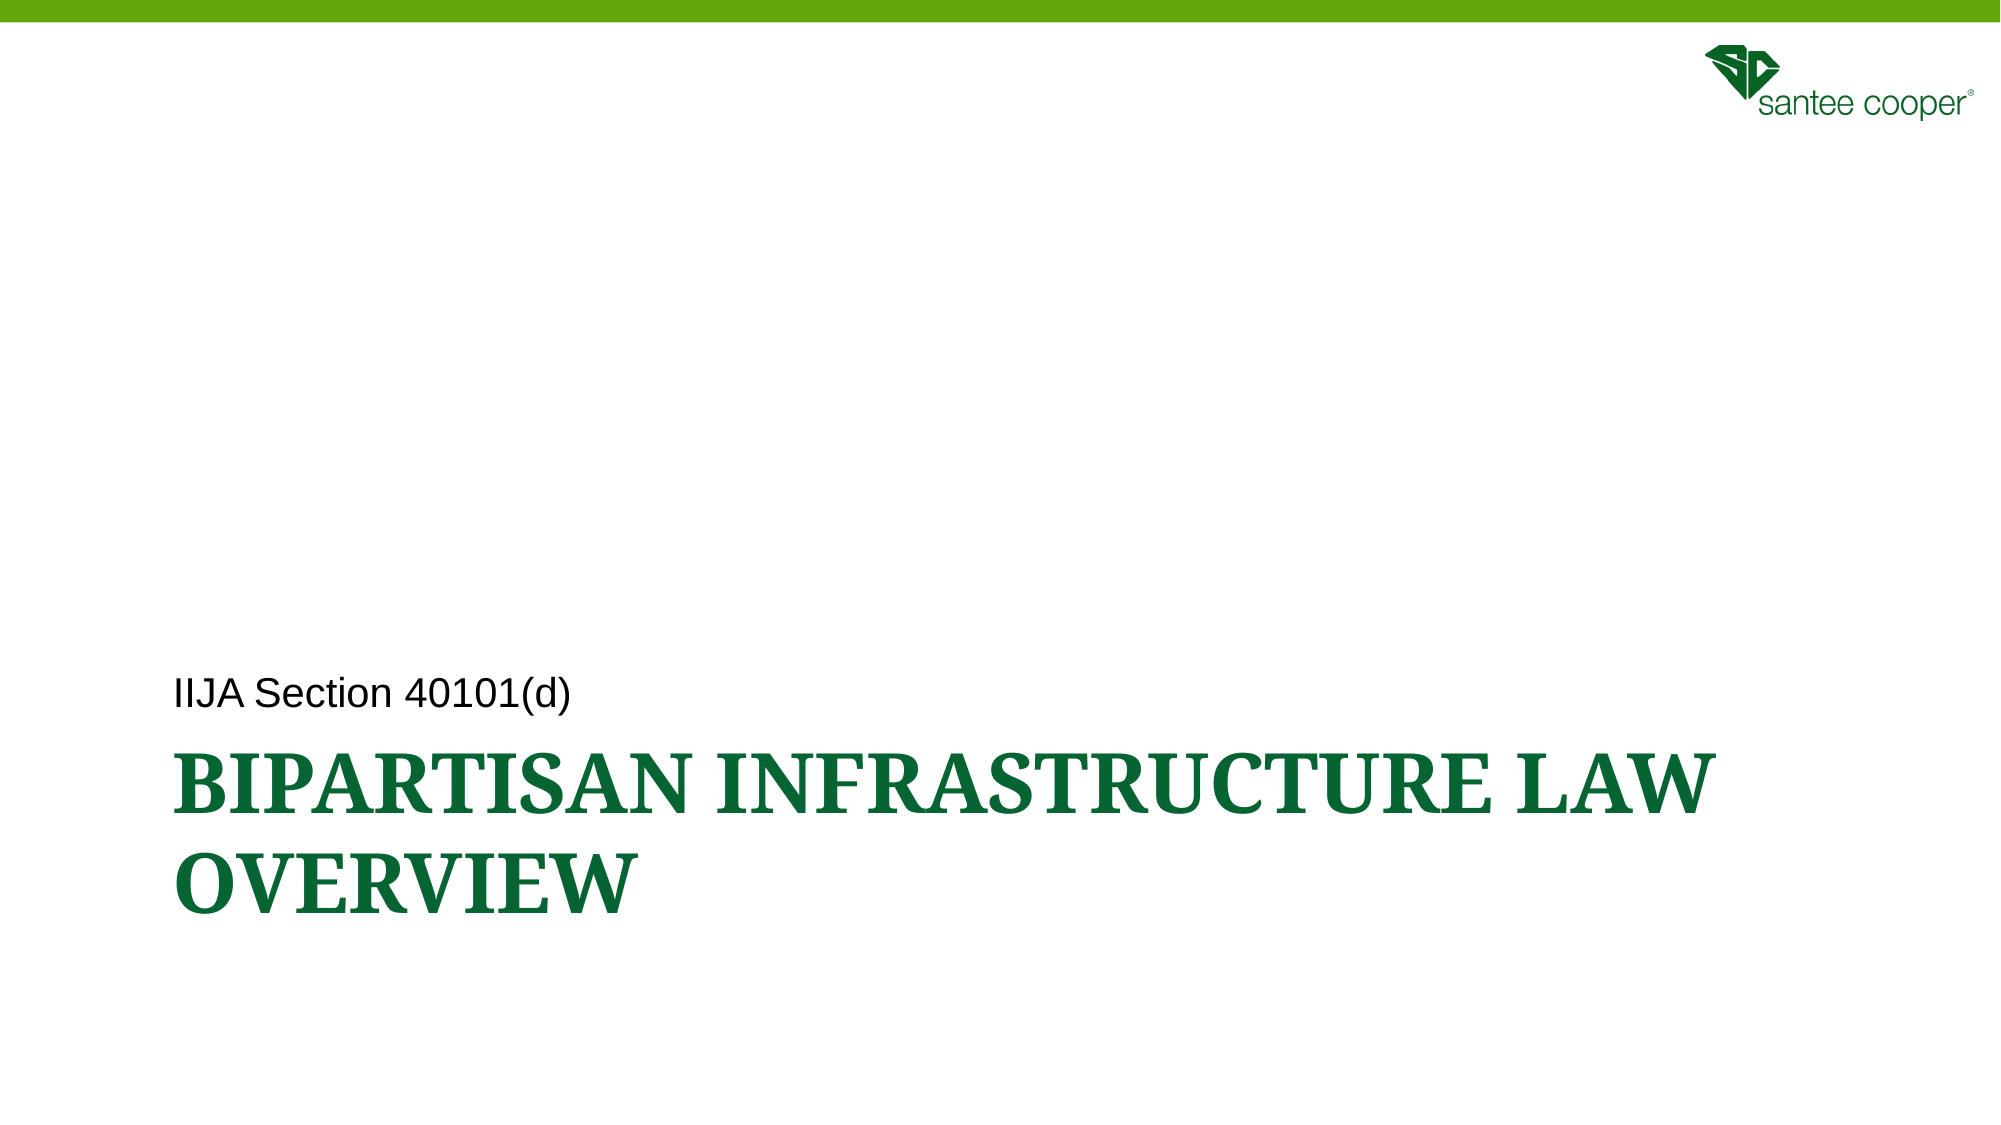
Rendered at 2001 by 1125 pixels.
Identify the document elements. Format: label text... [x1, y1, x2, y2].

picture [1705, 45, 1974, 121]
title Bipartisan infrastructure law OVERVIEW [157, 723, 1858, 947]
list IIJA Section 40101(d) [157, 476, 1858, 723]
